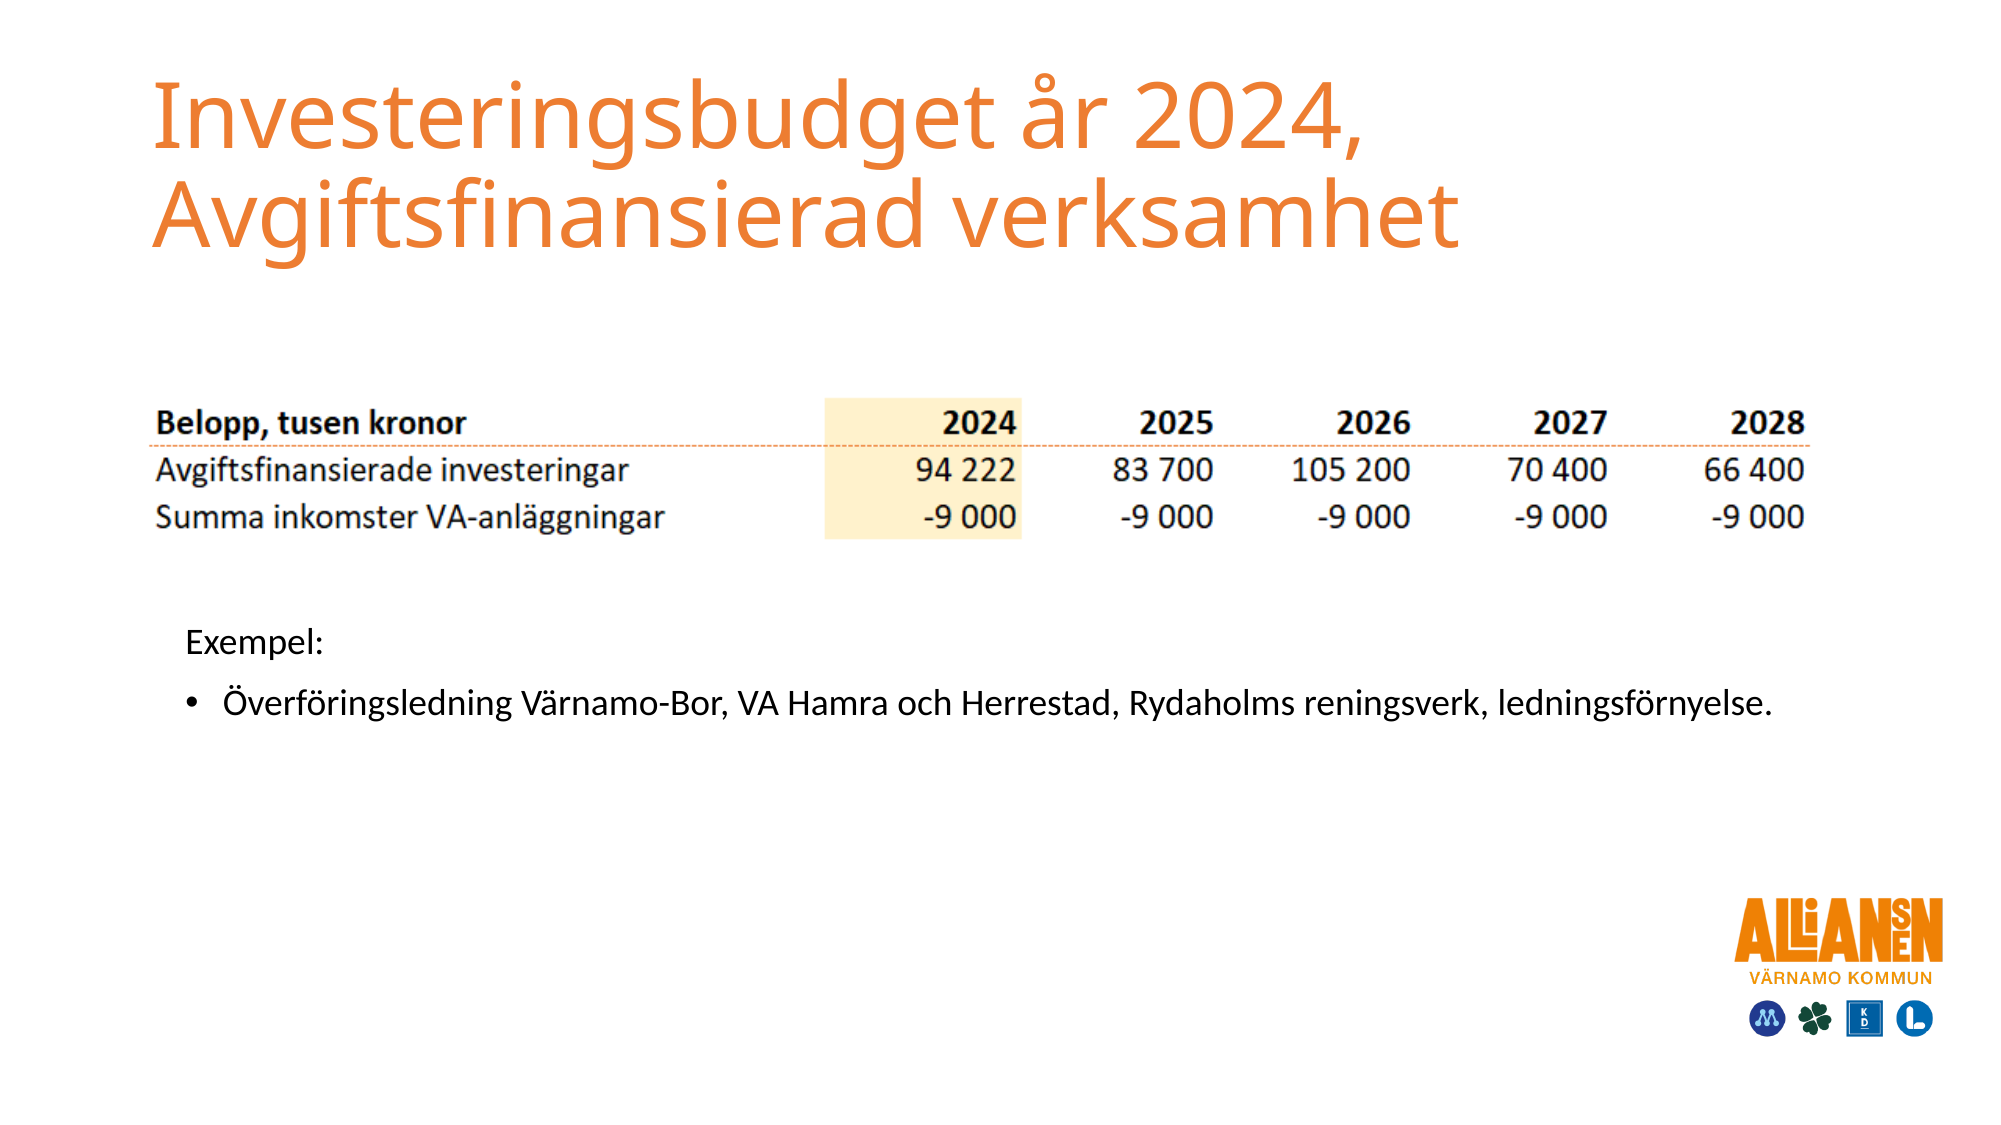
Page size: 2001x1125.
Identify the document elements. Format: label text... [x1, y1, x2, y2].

title Investeringsbudget år 2024, Avgiftsfinansierad verksamhet [137, 59, 1863, 278]
picture [137, 381, 1879, 563]
picture [1706, 837, 1966, 1097]
list Exempel: Överföringsledning Värnamo-Bor, VA Hamra och Herrestad, Rydaholms reningsverk, ledningsförnyelse. [170, 614, 1896, 932]
